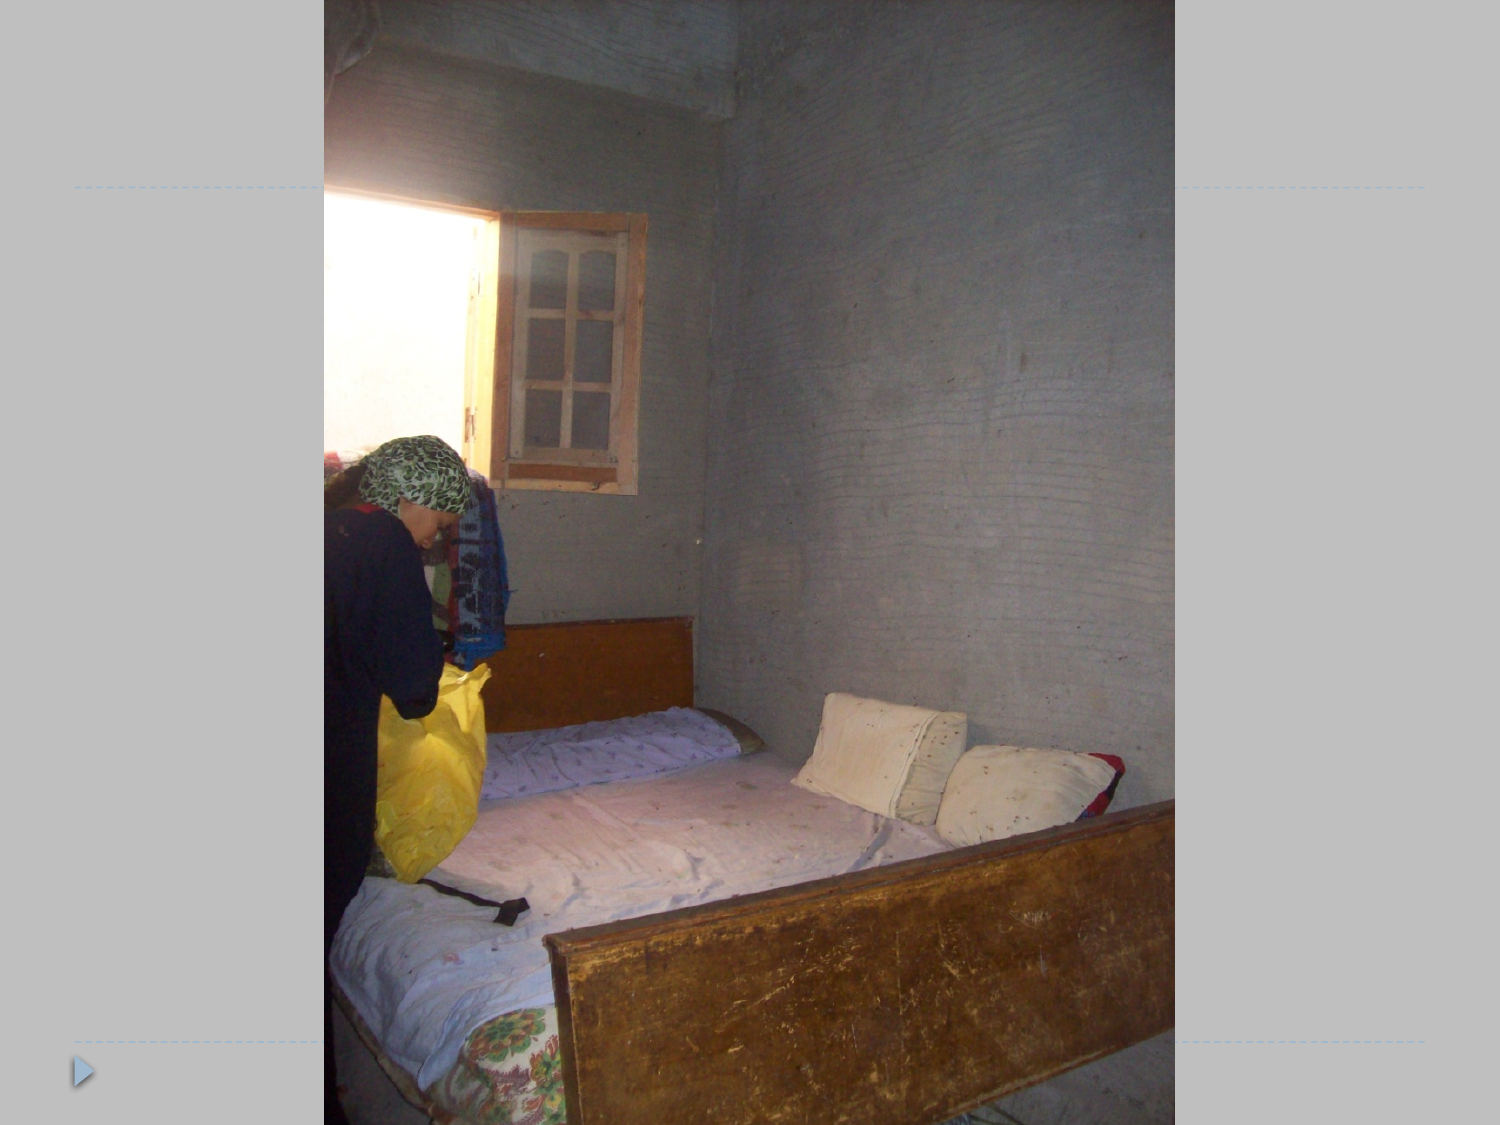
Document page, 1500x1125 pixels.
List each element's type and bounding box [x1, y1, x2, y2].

picture [324, 0, 1176, 1125]
